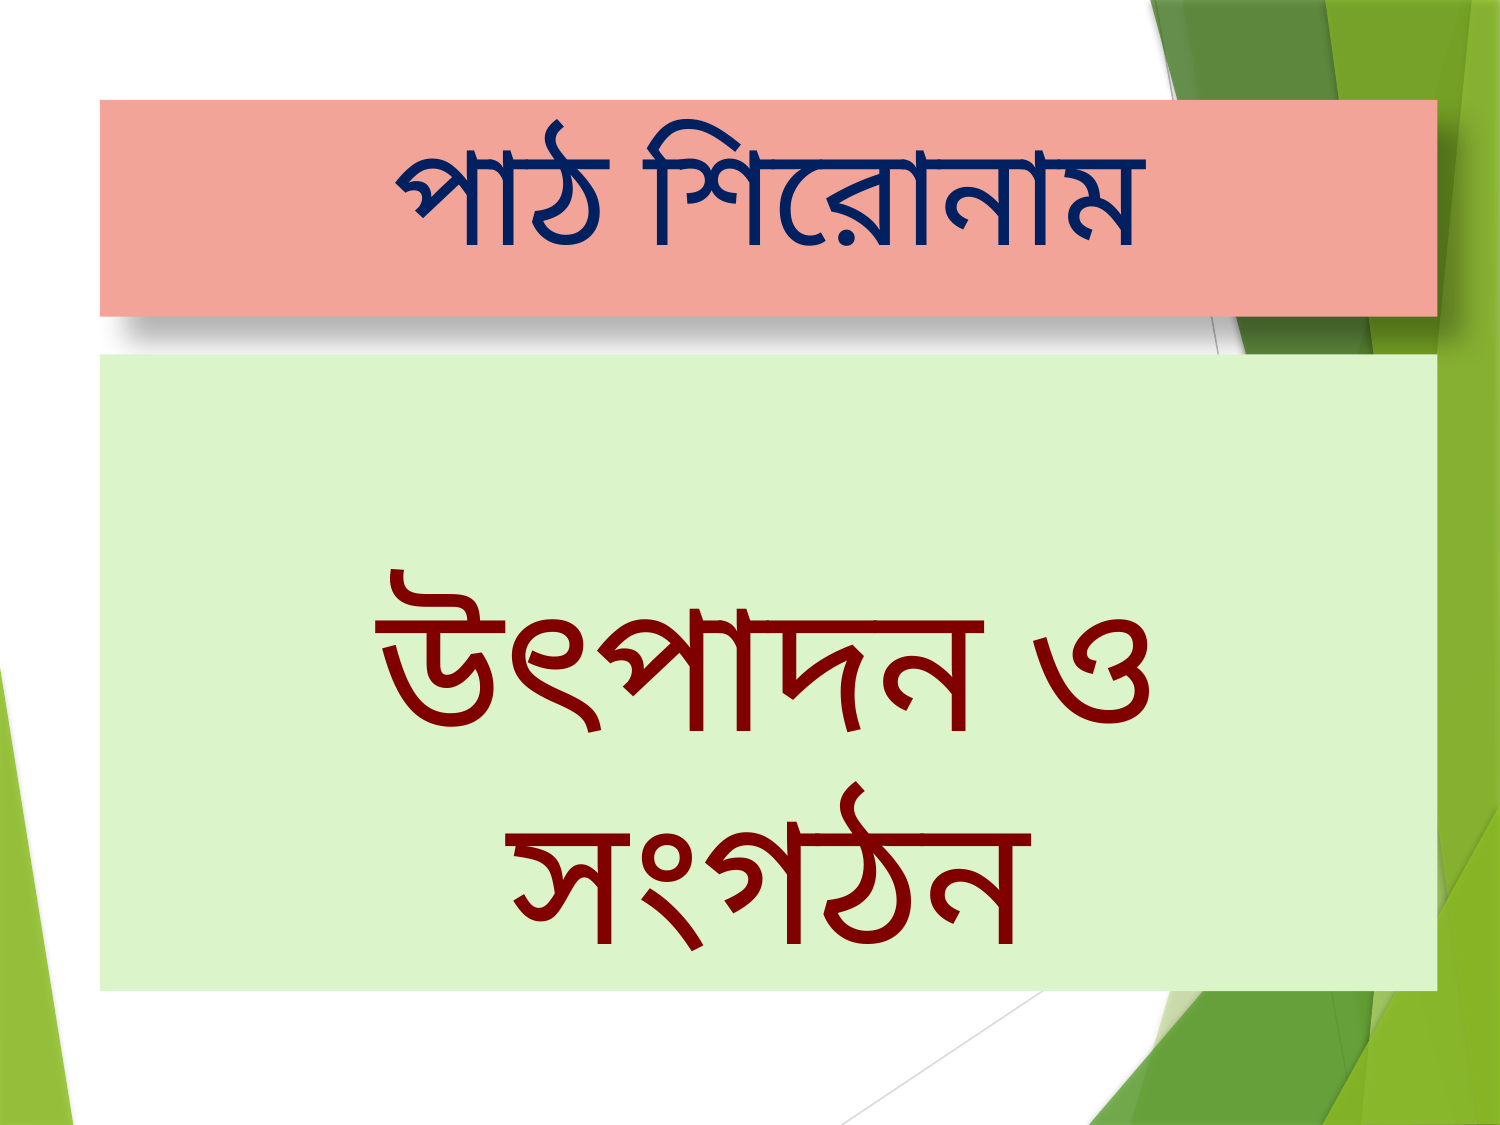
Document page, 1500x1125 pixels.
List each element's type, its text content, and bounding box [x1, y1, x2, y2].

list উৎপাদন ও সংগঠন [99, 354, 1438, 992]
title পাঠ শিরোনাম [99, 99, 1438, 317]
